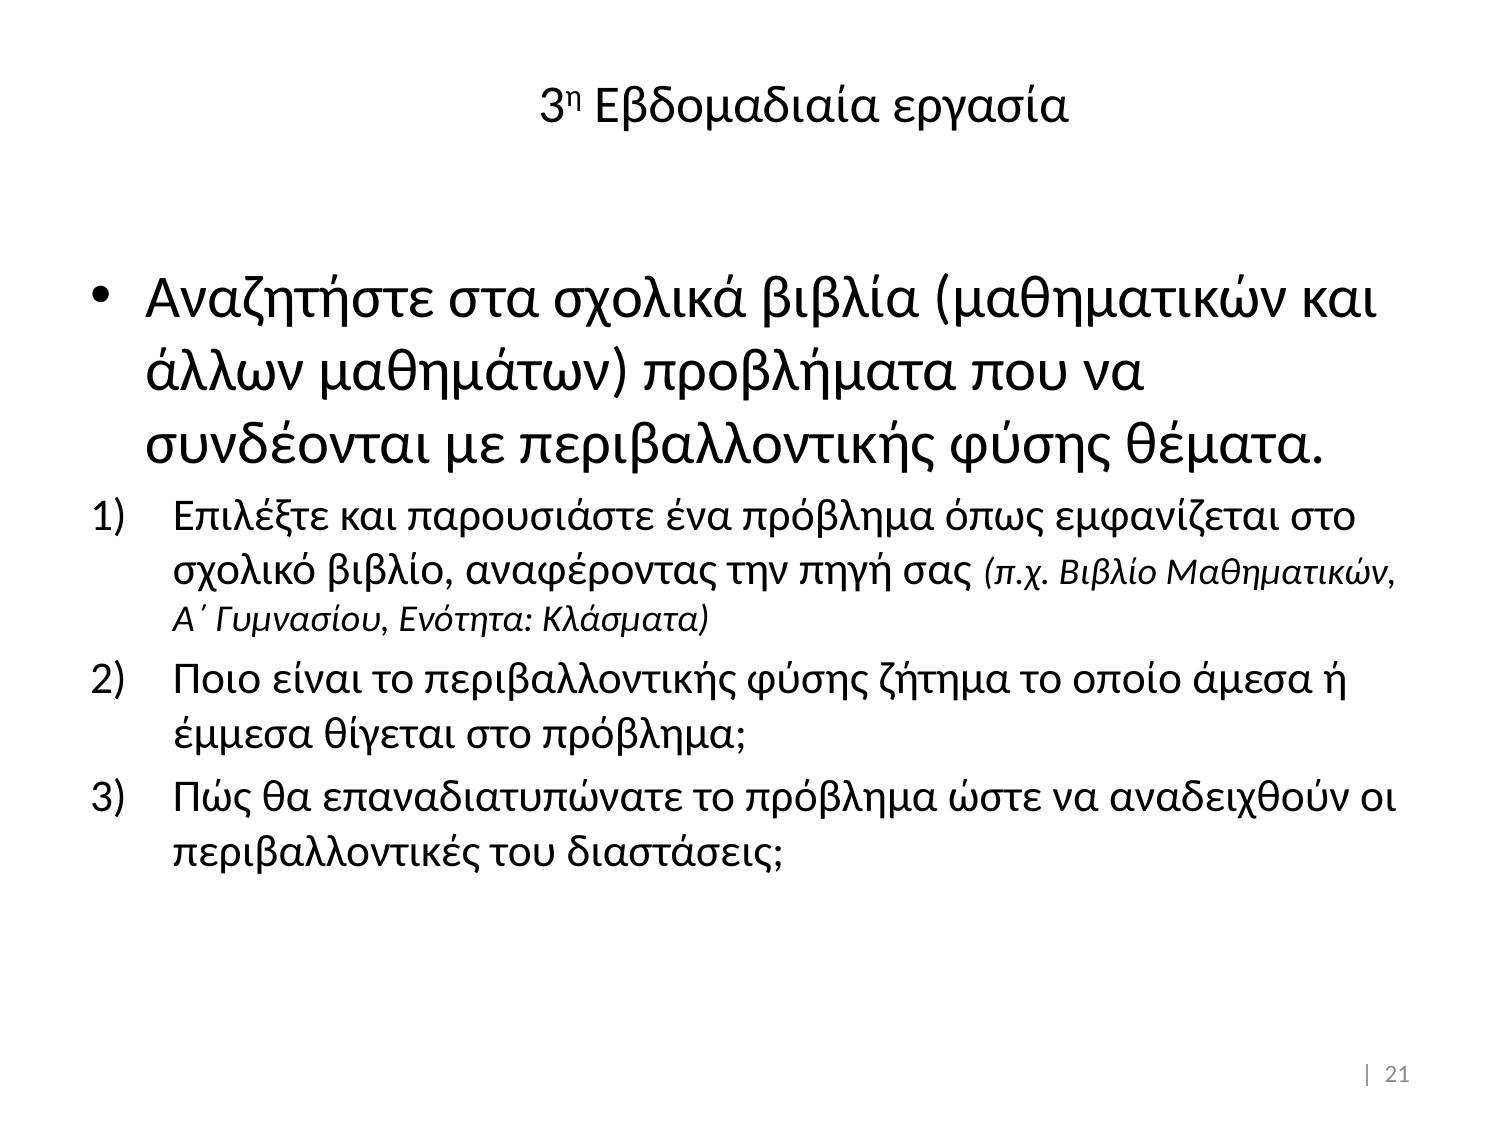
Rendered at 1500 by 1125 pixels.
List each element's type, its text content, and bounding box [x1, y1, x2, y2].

slide_number | 21 [1074, 1042, 1425, 1103]
title 3η Εβδομαδιαία εργασία [112, 61, 1496, 141]
list Αναζητήστε στα σχολικά βιβλία (μαθηματικών και άλλων μαθημάτων) προβλήματα που να συνδέονται με περιβαλλοντικής φύσης θέματα. Επιλέξτε και παρουσιάστε ένα πρόβλημα όπως εμφανίζεται στο σχολικό βιβλίο, αναφέροντας την πηγή σας (π.χ. Βιβλίο Μαθηματικών, Α΄ Γυμνασίου, Ενότητα: Κλάσματα) Ποιο είναι το περιβαλλοντικής φύσης ζήτημα το οποίο άμεσα ή έμμεσα θίγεται στο πρόβλημα; Πώς θα επαναδιατυπώνατε το πρόβλημα ώστε να αναδειχθούν οι περιβαλλοντικές του διαστάσεις; [75, 249, 1425, 895]
